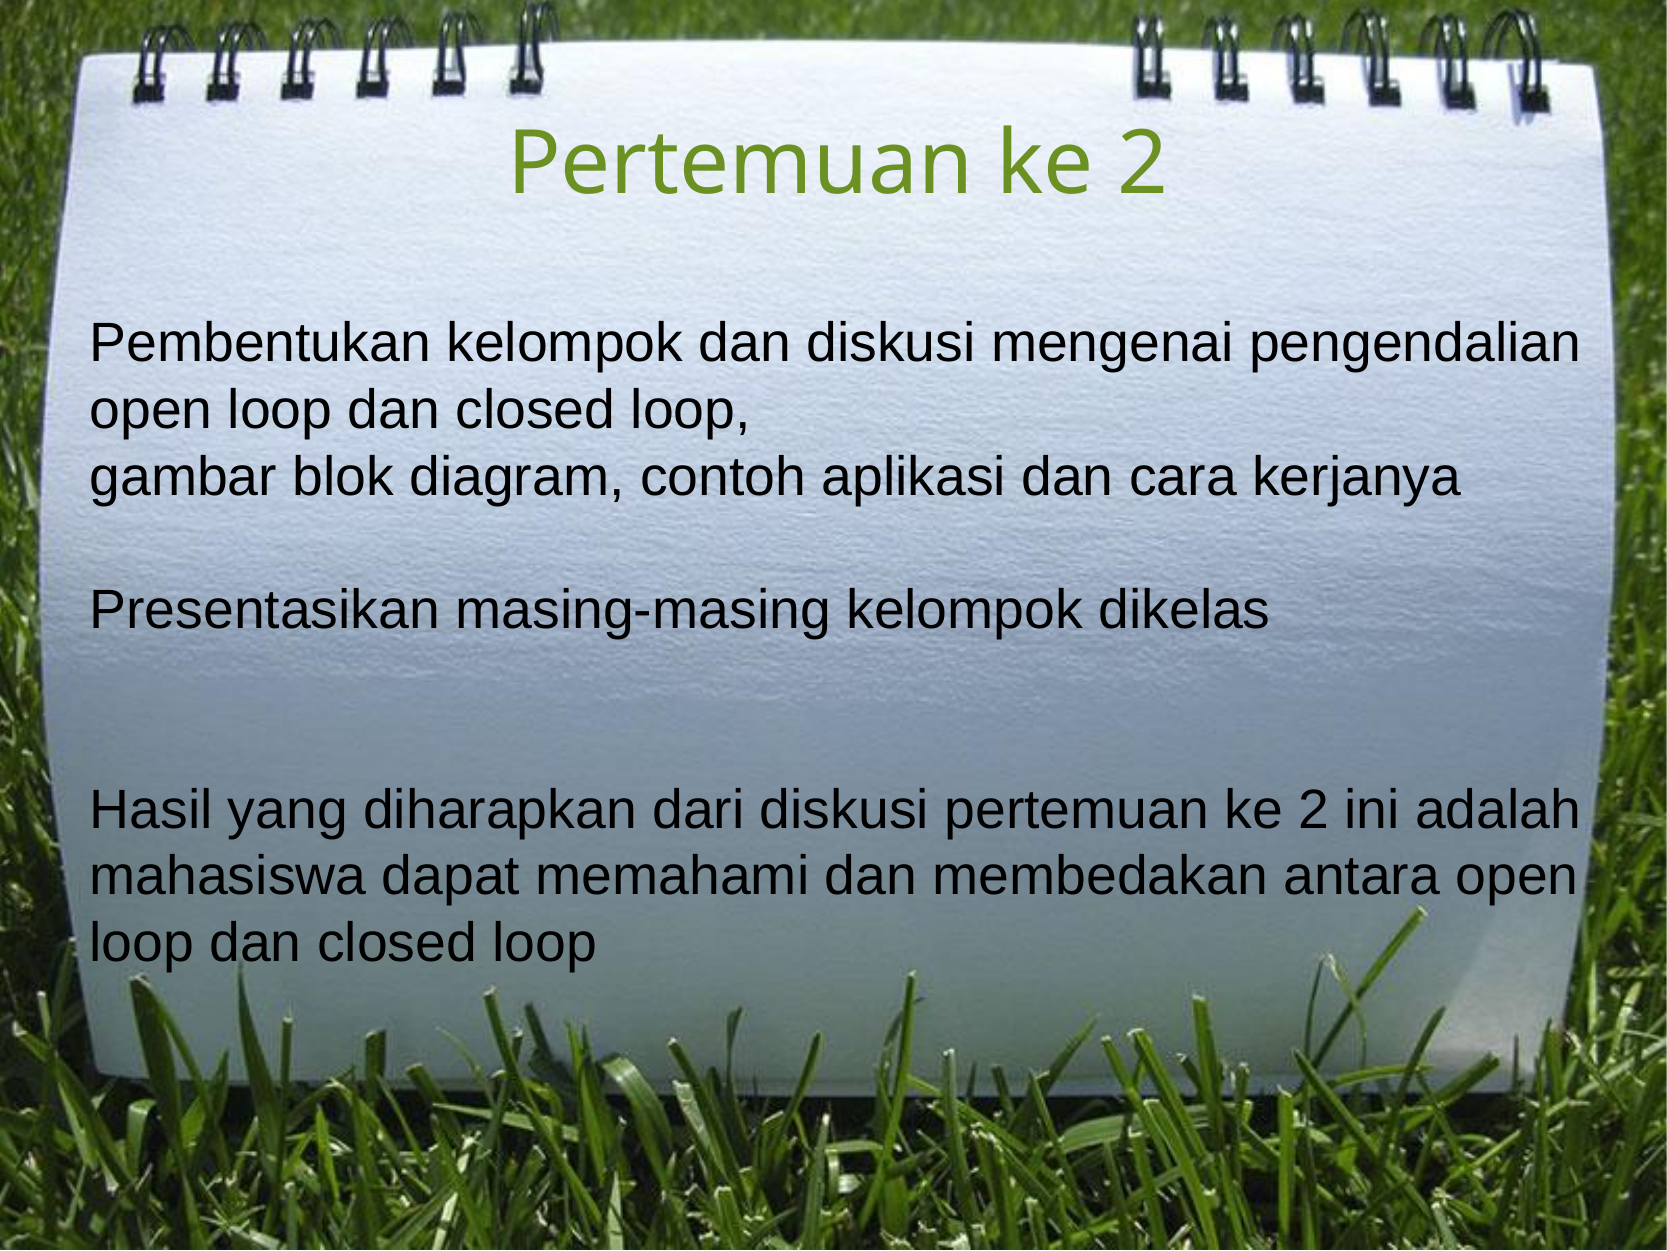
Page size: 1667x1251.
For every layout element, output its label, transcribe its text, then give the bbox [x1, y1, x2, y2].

title Pertemuan ke 2 [49, 98, 1627, 262]
picture [0, 0, 1667, 1250]
list Pembentukan kelompok dan diskusi mengenai pengendalian open loop dan closed loop, gambar blok diagram, contoh aplikasi dan cara kerjanya Presentasikan masing-masing kelompok dikelas Hasil yang diharapkan dari diskusi pertemuan ke 2 ini adalah mahasiswa dapat memahami dan membedakan antara open loop dan closed loop [83, 300, 1596, 1213]
